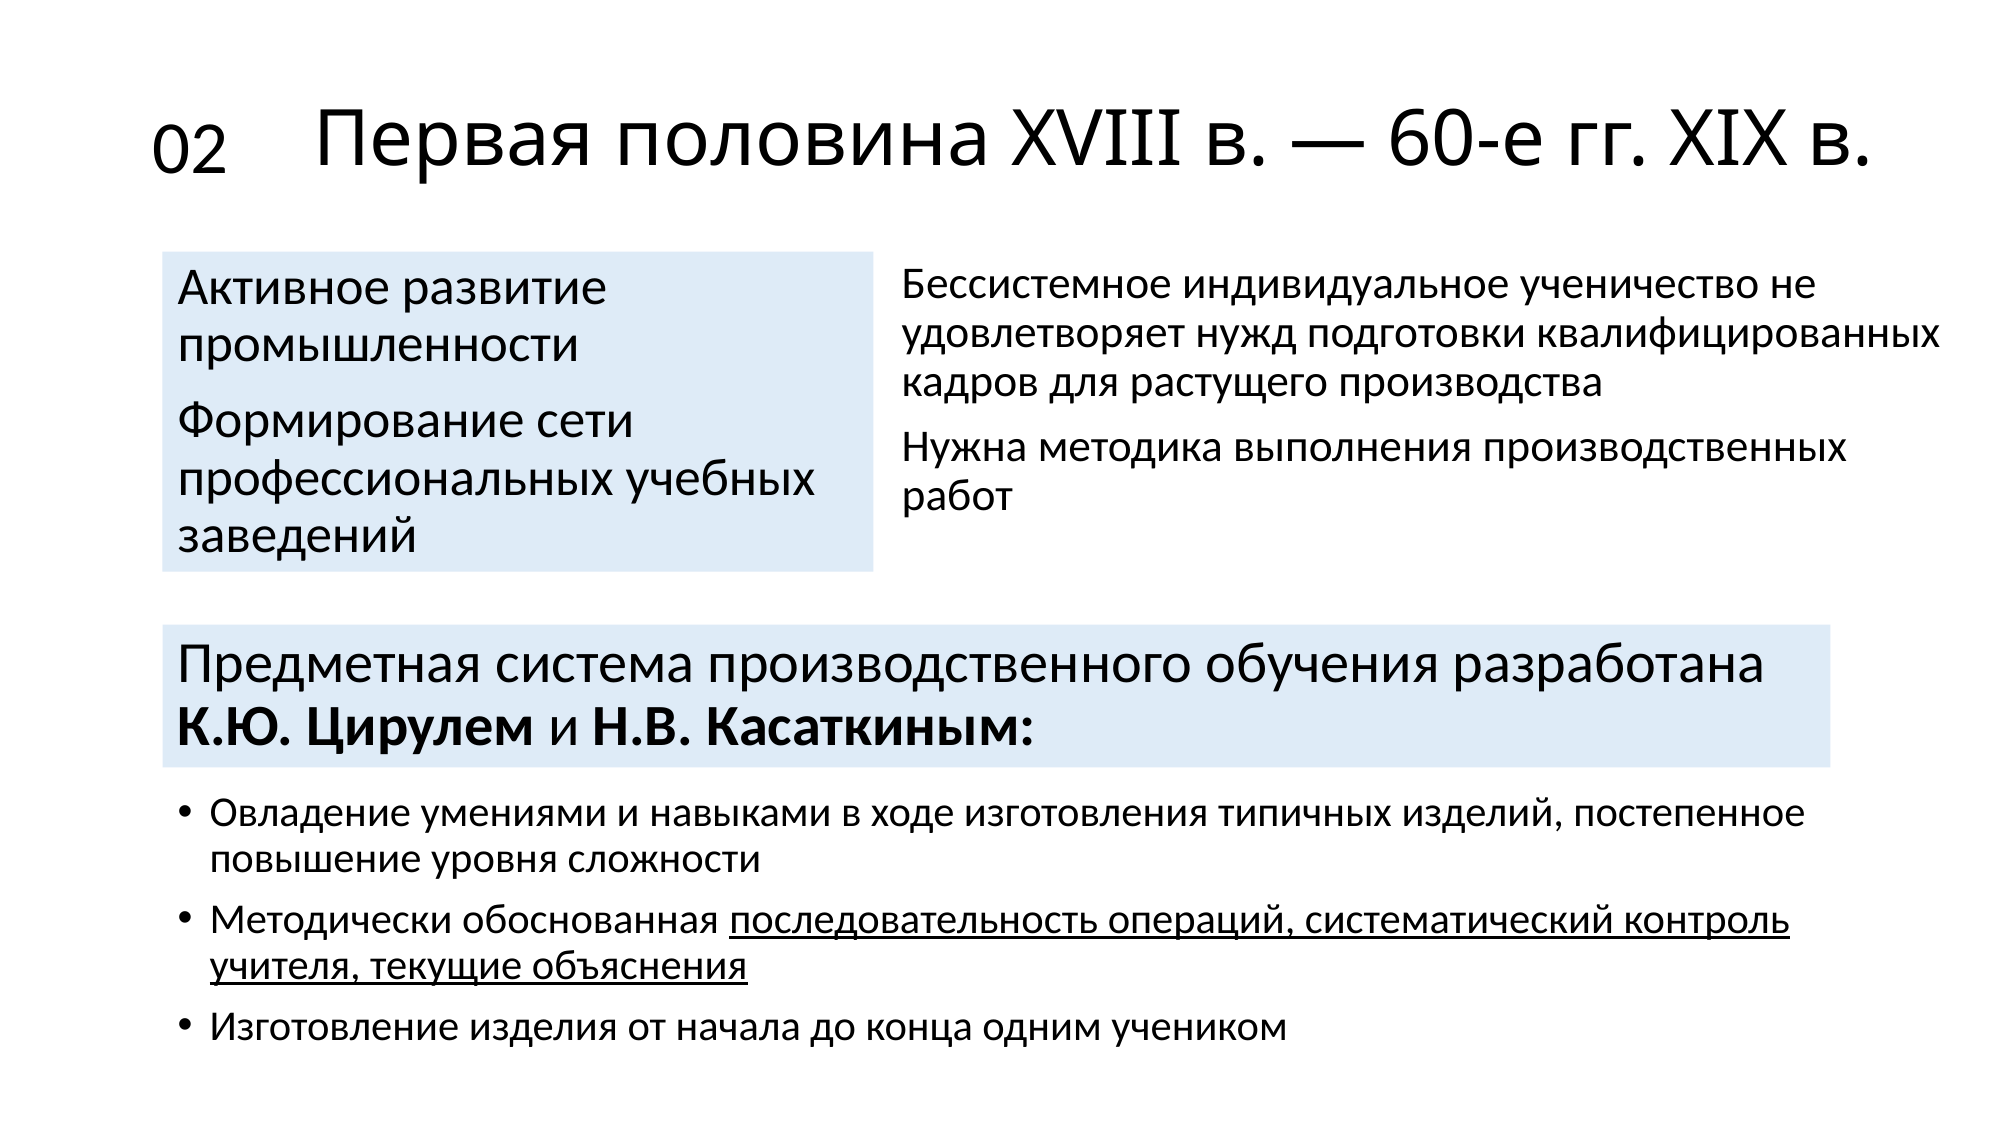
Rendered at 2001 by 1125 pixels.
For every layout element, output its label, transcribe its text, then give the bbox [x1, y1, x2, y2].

text_box Активное развитие промышленности Формирование сети профессиональных учебных заведений [162, 251, 874, 572]
list Предметная система производственного обучения разработана К.Ю. Цирулем и Н.В. Касаткиным: [162, 624, 1831, 768]
text_box 02 [137, 91, 298, 196]
title Первая половина XVIII в. — 60-е гг. XIX в. [298, 59, 2000, 221]
text_box Бессистемное индивидуальное ученичество не удовлетворяет нужд подготовки квалифицированных кадров для растущего производства Нужна методика выполнения производственных работ [886, 251, 1958, 572]
text_box Овладение умениями и навыками в ходе изготовления типичных изделий, постепенное повышение уровня сложности Методически обоснованная последовательность операций, систематический контроль учителя, текущие объяснения Изготовление изделия от начала до конца одним учеником [162, 782, 1908, 1060]
